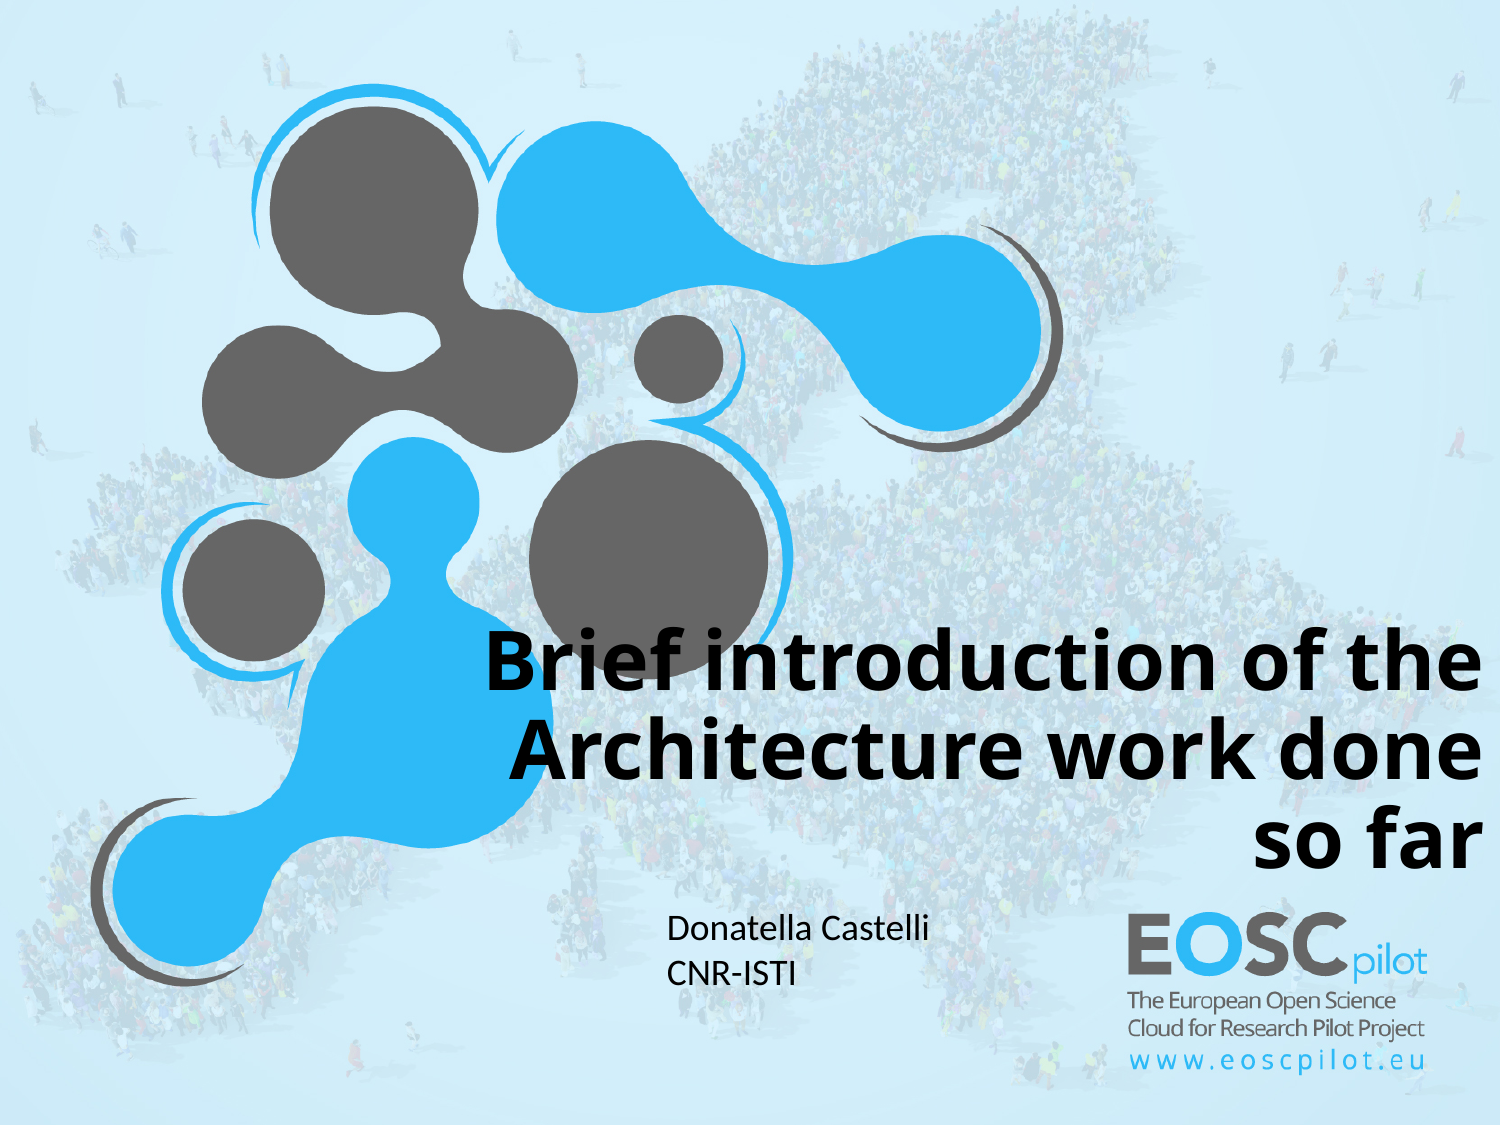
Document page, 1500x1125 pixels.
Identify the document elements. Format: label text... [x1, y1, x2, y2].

text_box Donatella Castelli CNR-ISTI [652, 895, 952, 1001]
title Brief introduction of the Architecture work done so far [434, 521, 1500, 896]
picture [0, 0, 1500, 1125]
